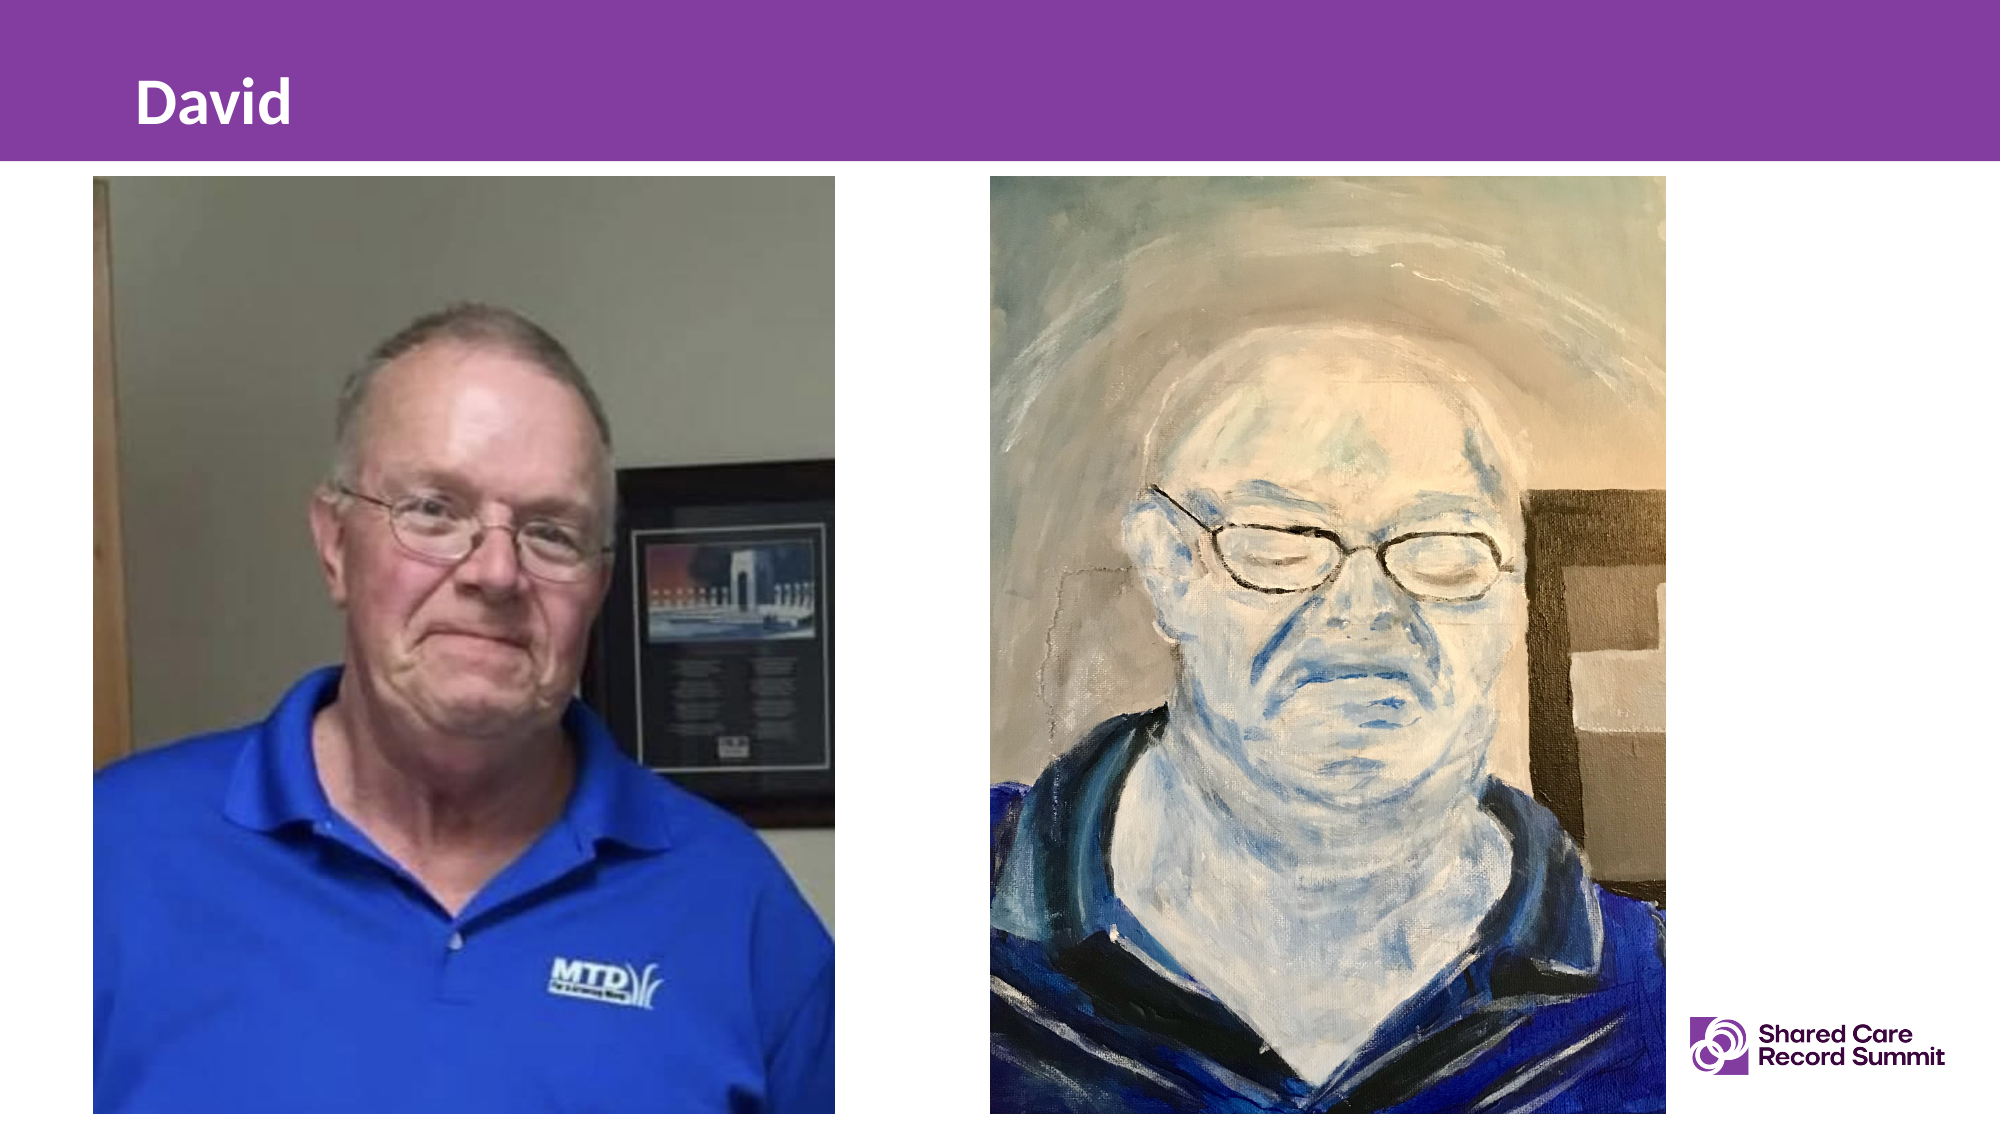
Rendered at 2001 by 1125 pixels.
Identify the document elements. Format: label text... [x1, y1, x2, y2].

picture [93, 176, 835, 1114]
text_box David [120, 50, 1815, 145]
text_box [0, 0, 2000, 162]
picture [990, 176, 1666, 1114]
picture [1690, 1017, 1945, 1075]
